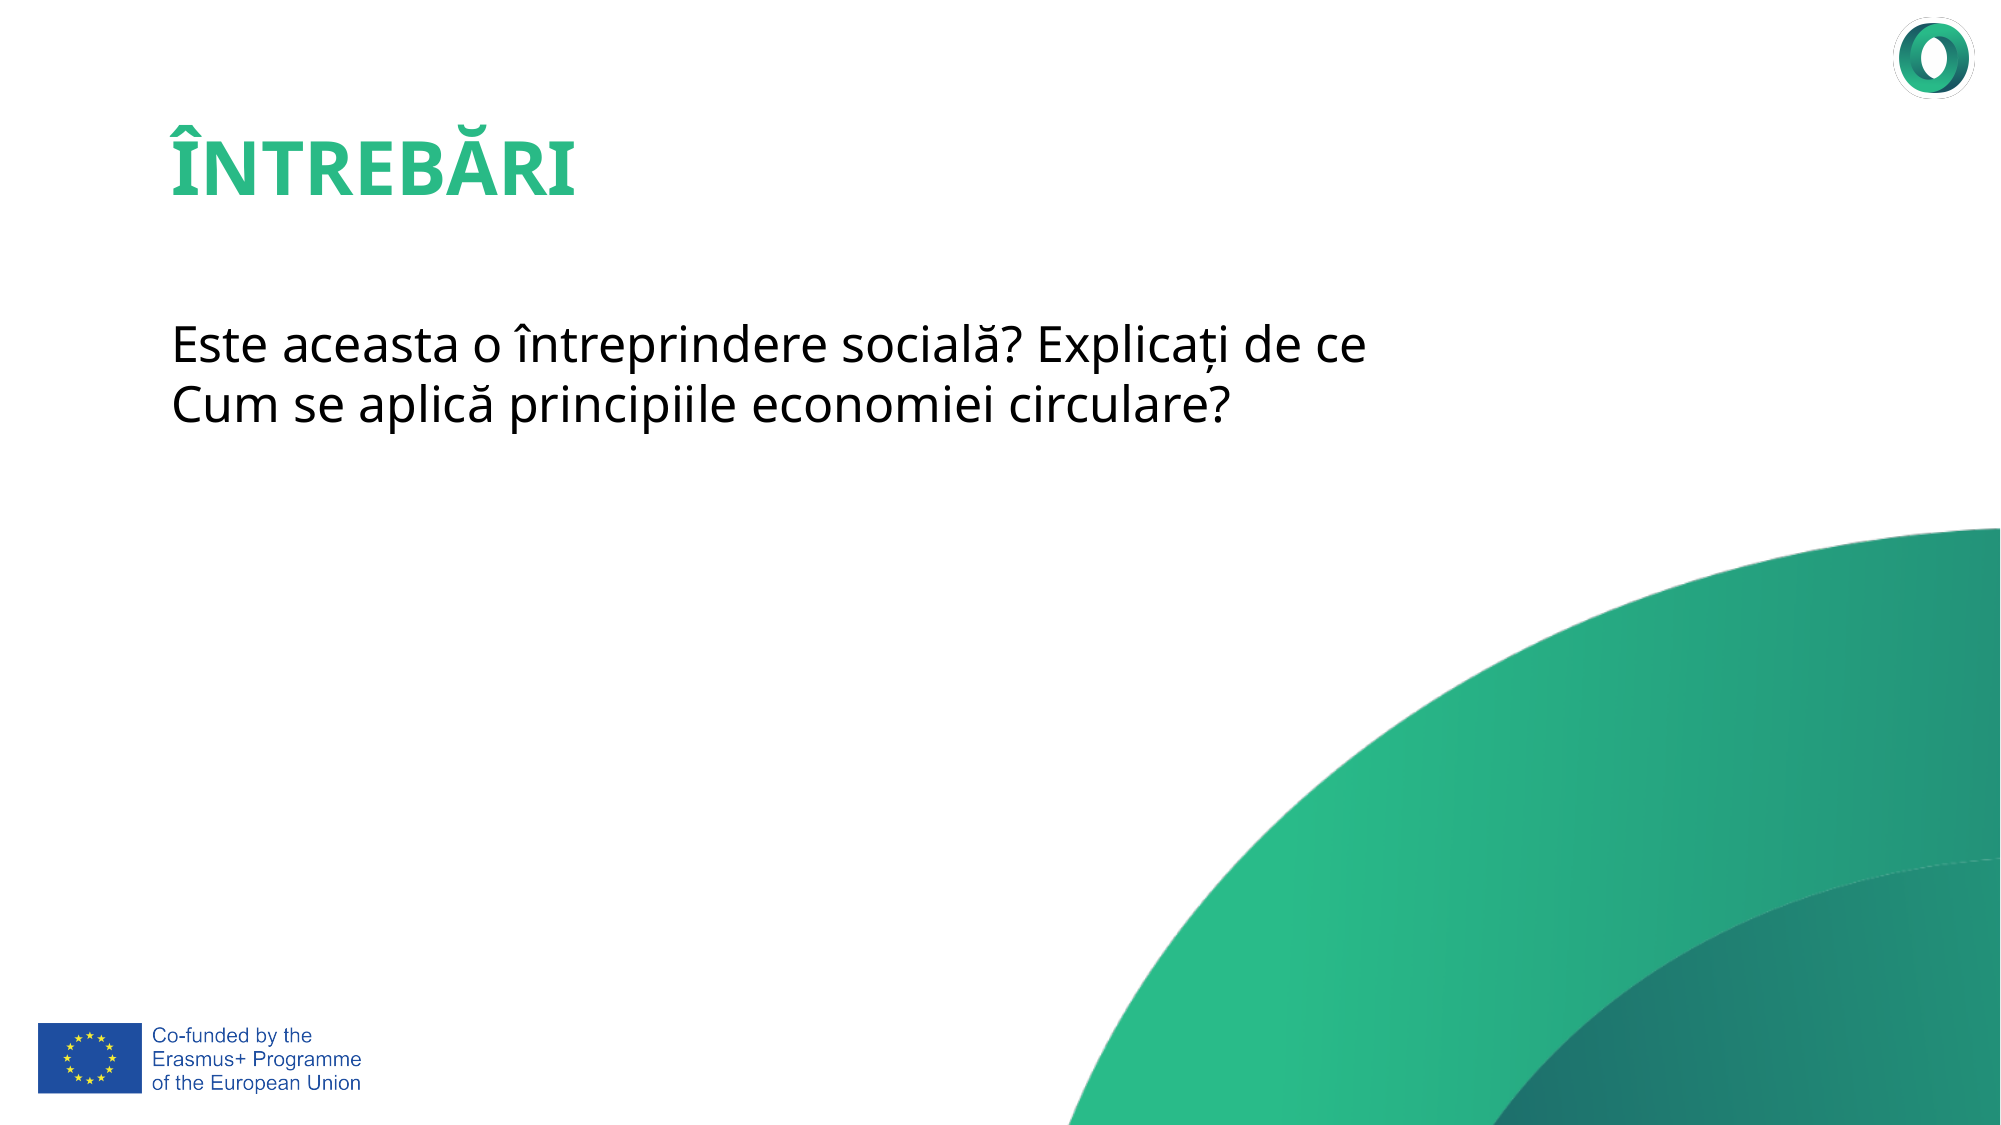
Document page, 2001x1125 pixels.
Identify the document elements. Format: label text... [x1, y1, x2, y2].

picture [1893, 17, 1975, 100]
text_box [0, 1016, 377, 1103]
text_box ÎNTREBĂRI [156, 113, 1821, 218]
picture [1003, 326, 2001, 1125]
picture [38, 1023, 361, 1094]
text_box Este aceasta o întreprindere socială? Explicați de ce Cum se aplică principiile economiei circulare? [156, 304, 1894, 440]
